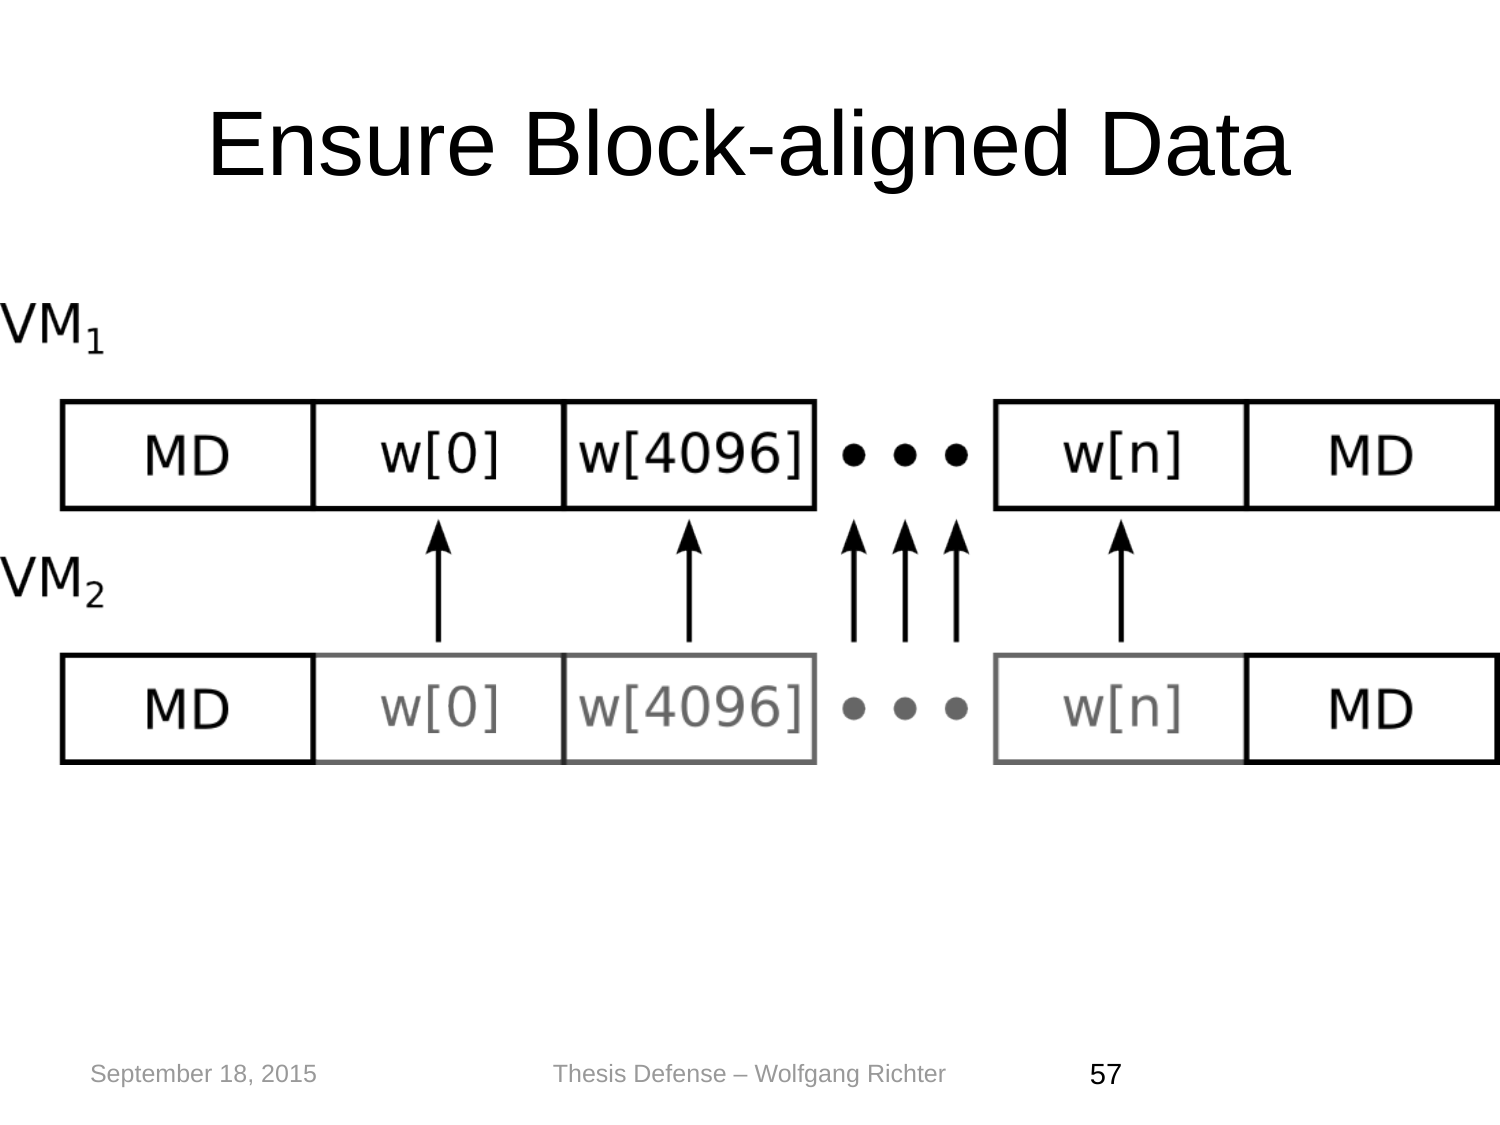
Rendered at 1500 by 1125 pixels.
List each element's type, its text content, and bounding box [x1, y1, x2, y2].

title Ensure Block-aligned Data [75, 45, 1425, 233]
footer Thesis Defense – Wolfgang Richter [512, 1042, 988, 1103]
picture [0, 303, 1500, 765]
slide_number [75, 1042, 425, 1103]
slide_number ‹#› [1074, 1042, 1425, 1103]
